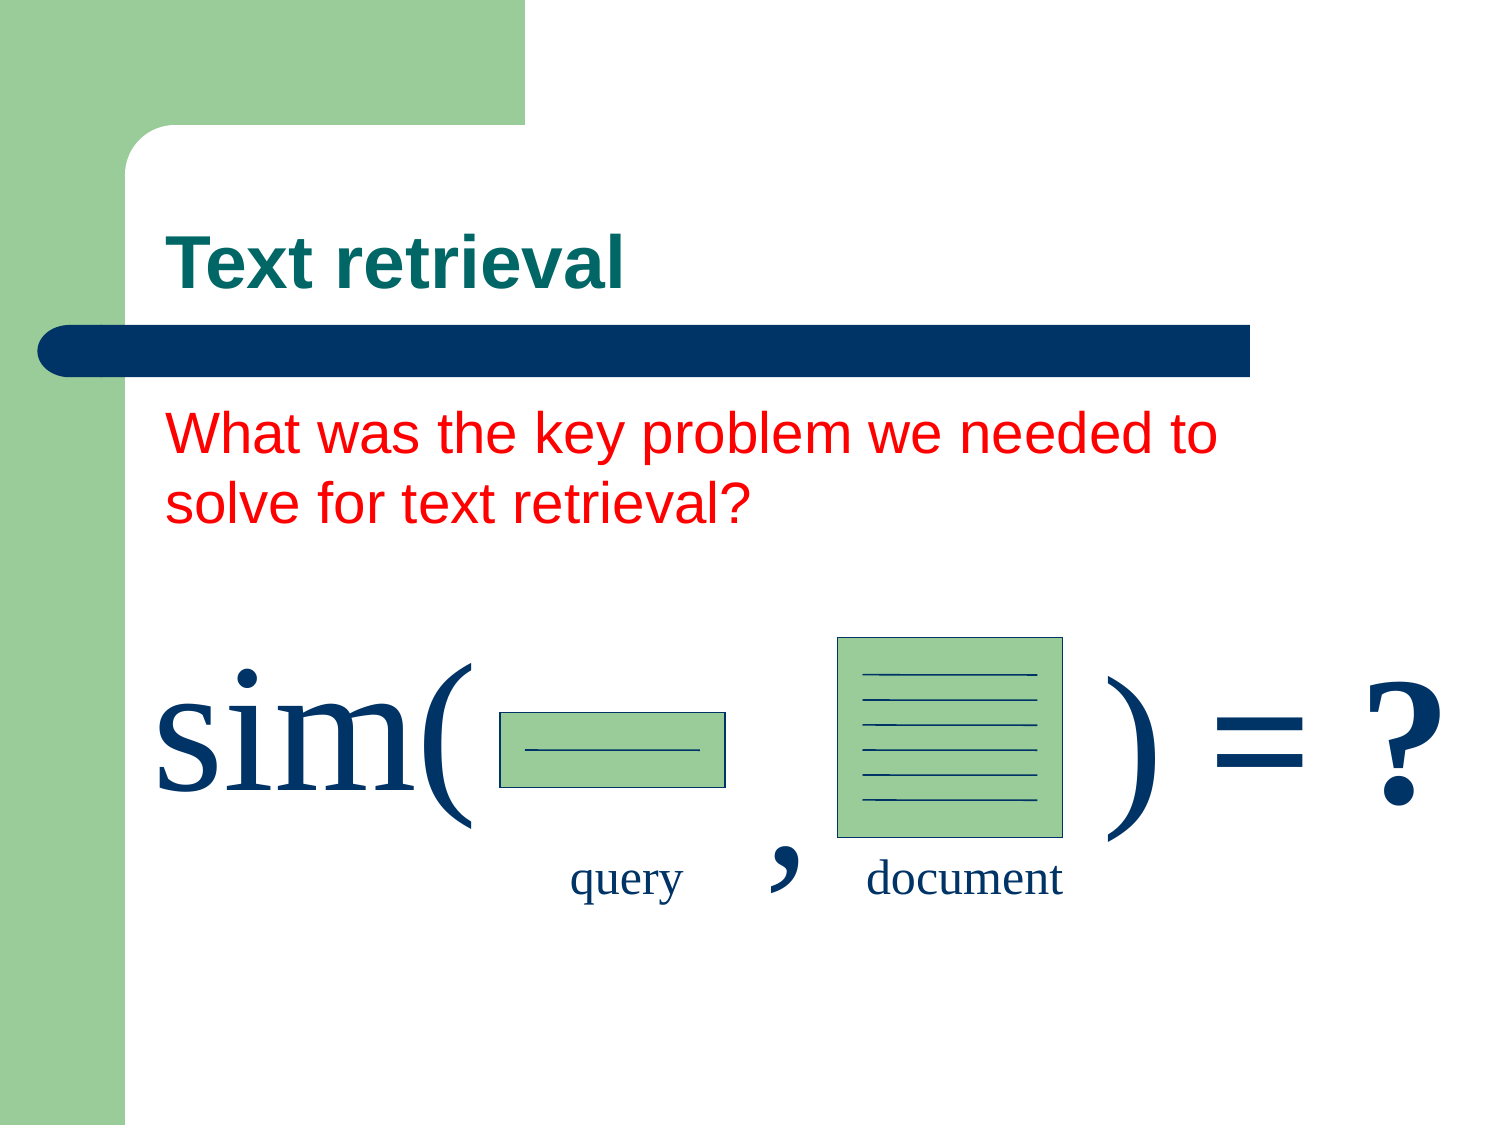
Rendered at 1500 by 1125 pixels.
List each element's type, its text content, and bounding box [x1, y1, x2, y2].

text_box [137, 599, 1500, 914]
title Text retrieval [149, 124, 1463, 313]
list What was the key problem we needed to solve for text retrieval? [149, 387, 1326, 563]
